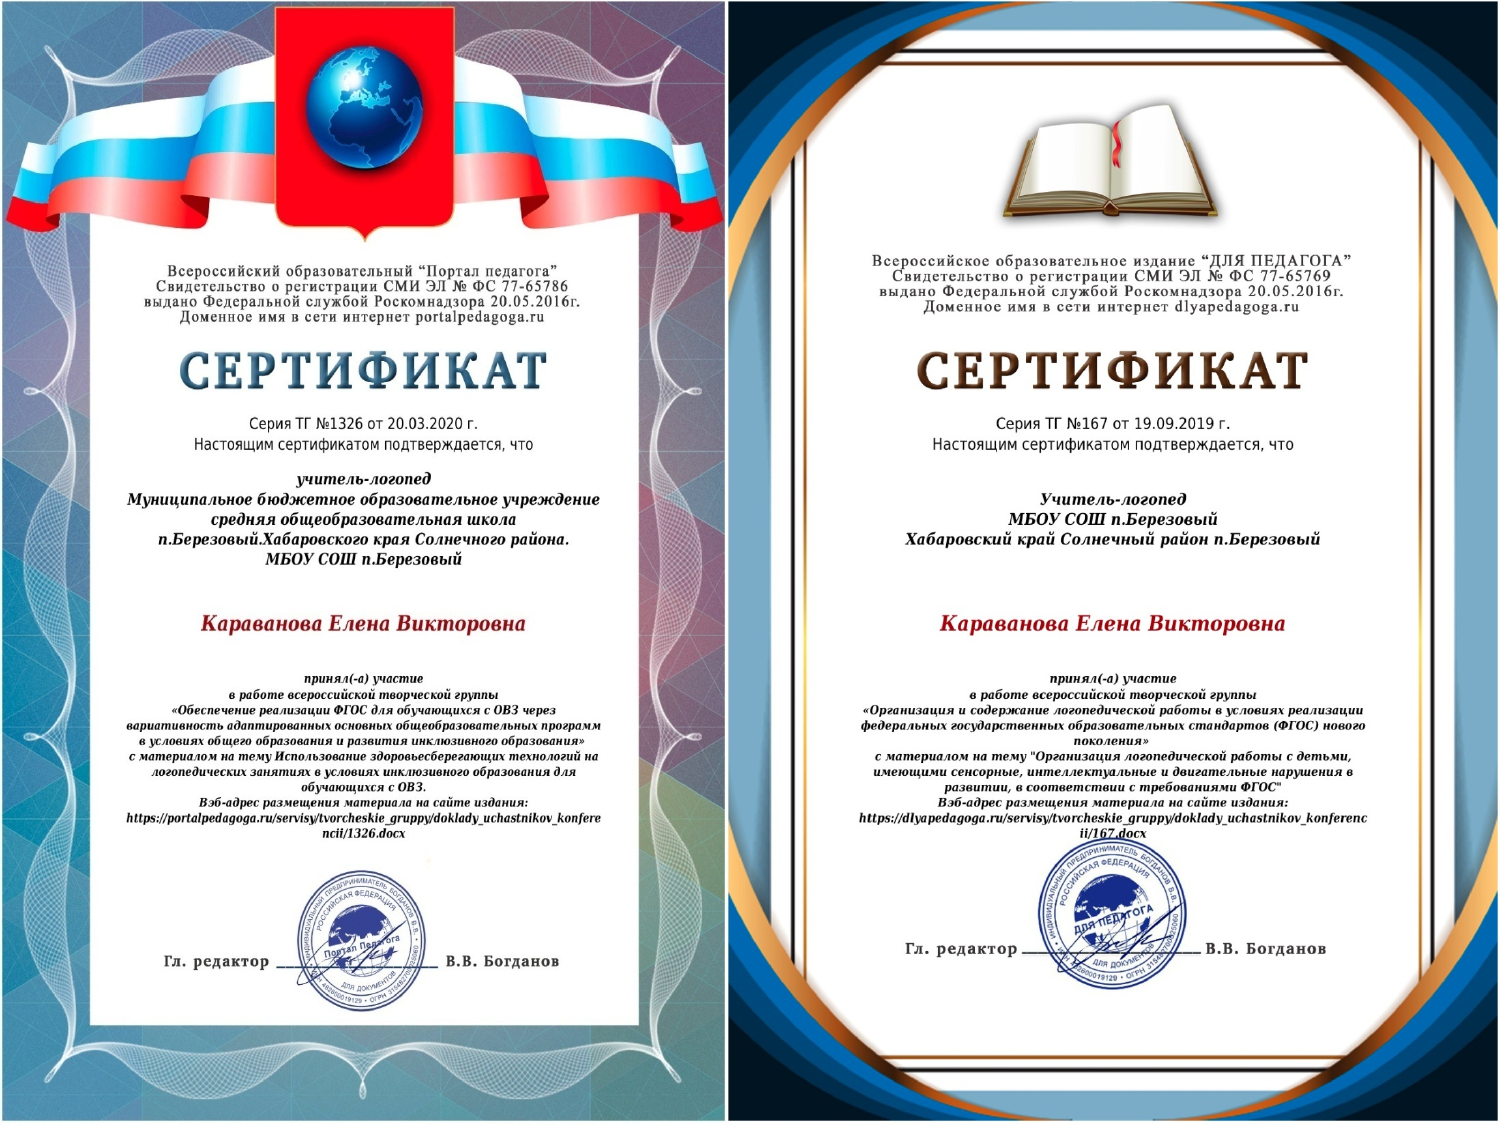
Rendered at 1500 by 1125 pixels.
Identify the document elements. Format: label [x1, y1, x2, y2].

picture [726, 0, 1500, 1125]
list [0, 0, 726, 1125]
